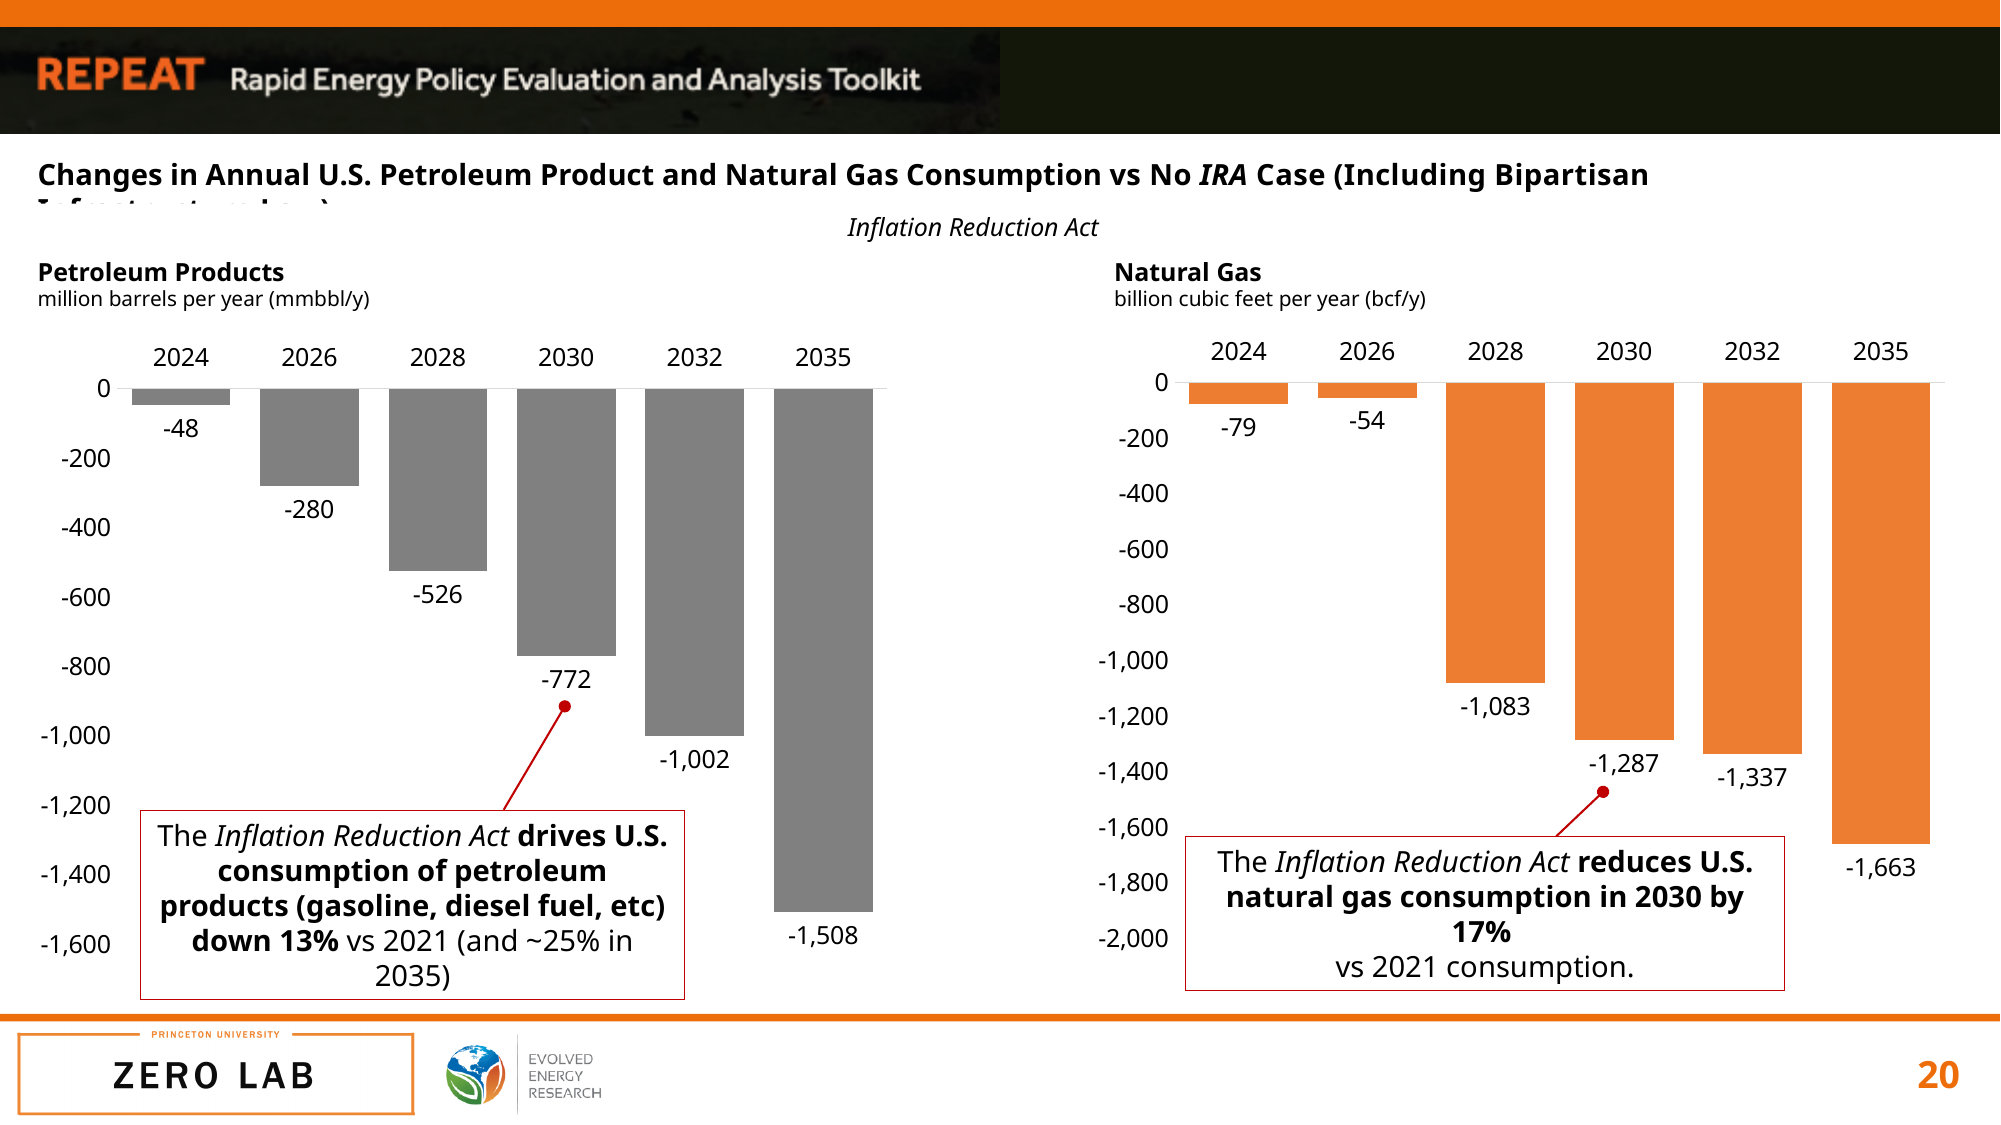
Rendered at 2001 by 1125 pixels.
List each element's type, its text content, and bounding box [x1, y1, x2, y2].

text_box The Inflation Reduction Act reduces U.S. natural gas consumption in 2030 by 17% vs 2021 consumption. [1185, 968, 1785, 991]
text_box [0, 28, 2000, 135]
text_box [1556, 791, 1604, 837]
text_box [503, 706, 565, 810]
text_box Natural Gas billion cubic feet per year (bcf/y) [1099, 248, 1872, 319]
picture [0, 13, 1000, 134]
text_box Petroleum Products million barrels per year (mmbbl/y) [22, 248, 778, 319]
text_box Changes in Annual U.S. Petroleum Product and Natural Gas Consumption vs No IRA Case (Including Bipartisan Infrastructure Law) [22, 149, 1850, 203]
chart [22, 326, 906, 974]
text_box The Inflation Reduction Act drives U.S. consumption of petroleum products (gasoline, diesel fuel, etc) down 13% vs 2021 (and ~25% in 2035) [140, 974, 685, 1000]
chart [1080, 320, 1963, 968]
text_box [0, 0, 2000, 28]
slide_number 20 [1525, 1046, 1976, 1107]
picture [438, 1034, 616, 1117]
picture [14, 1026, 418, 1117]
text_box Inflation Reduction Act [22, 203, 1925, 249]
text_box [0, 1013, 2000, 1022]
